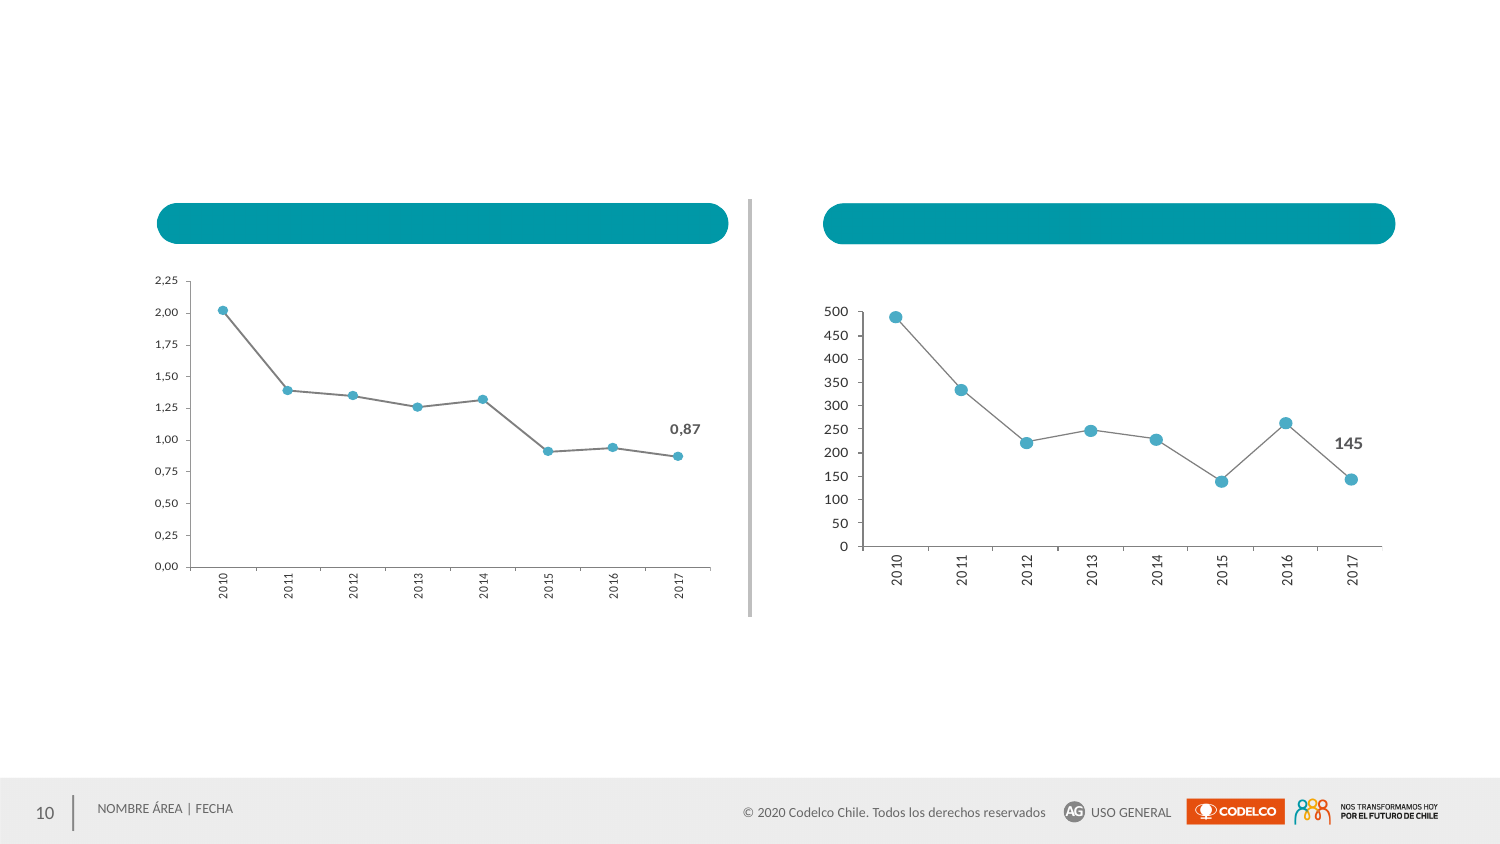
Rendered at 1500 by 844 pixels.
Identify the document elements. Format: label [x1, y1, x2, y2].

picture [790, 167, 1422, 293]
text_box [142, 243, 715, 614]
picture [0, 758, 1500, 844]
text_box [808, 272, 1389, 599]
picture [124, 167, 755, 292]
